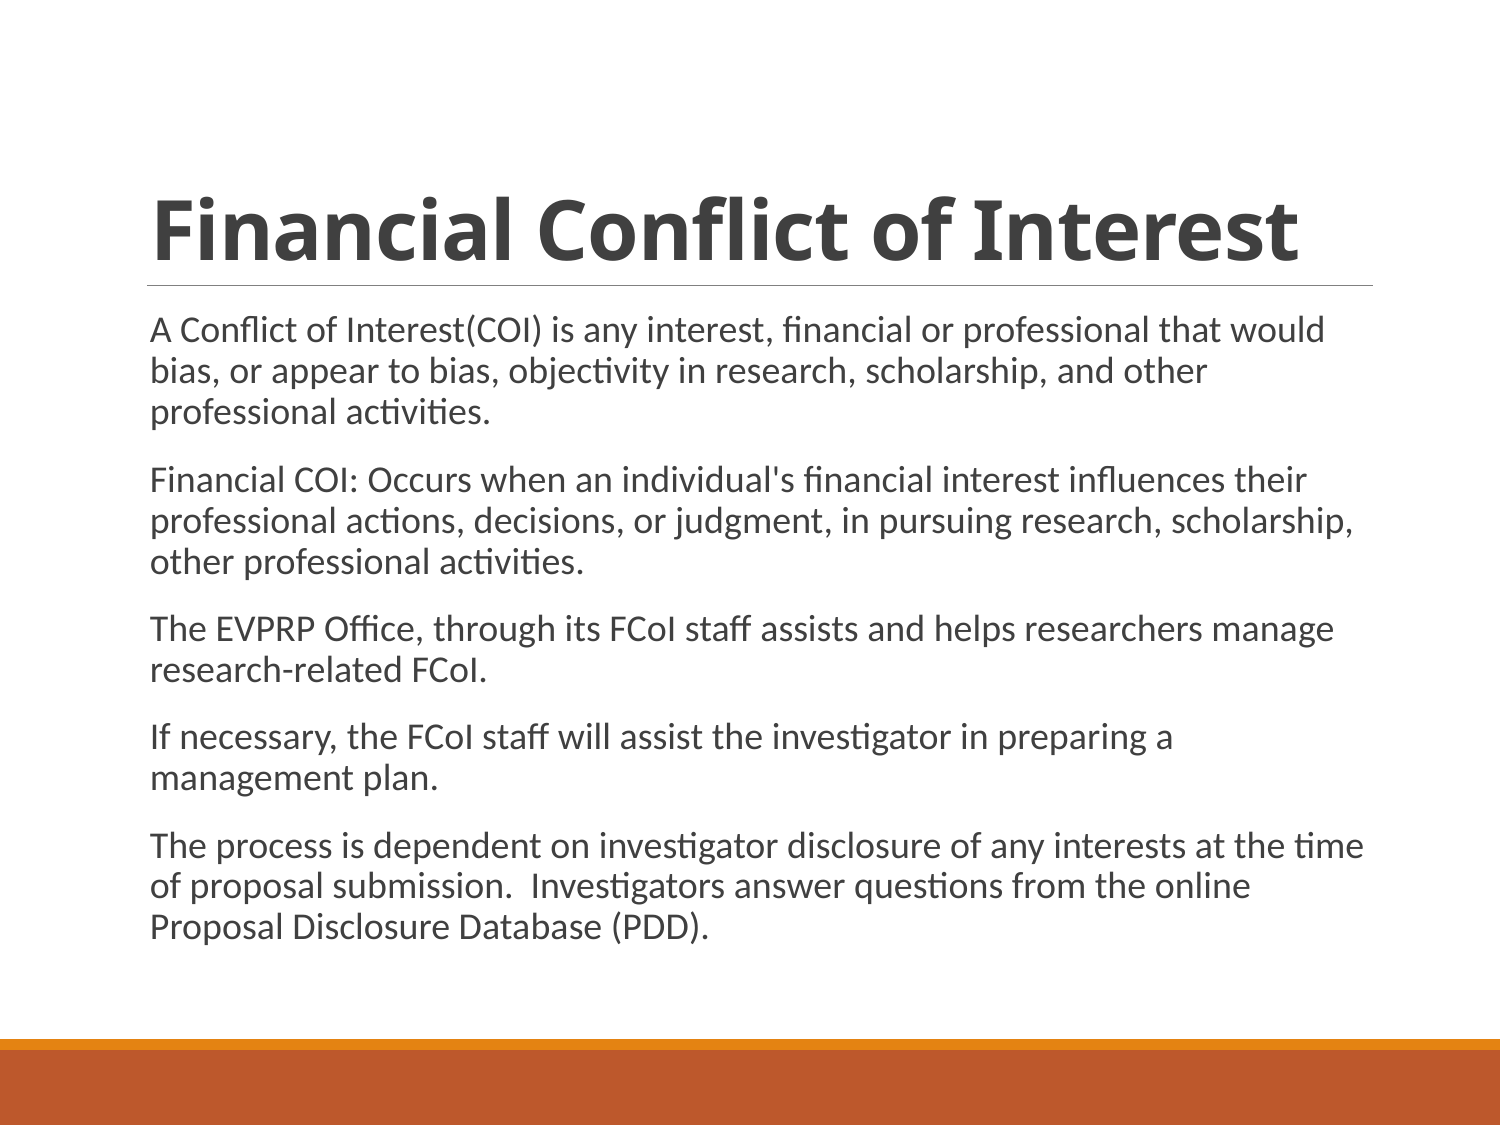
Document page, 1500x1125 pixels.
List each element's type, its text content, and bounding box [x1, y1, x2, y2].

title Financial Conflict of Interest [135, 47, 1373, 285]
list A Conflict of Interest(COI) is any interest, financial or professional that would bias, or appear to bias, objectivity in research, scholarship, and other professional activities. Financial COI: Occurs when an individual's financial interest influences their professional actions, decisions, or judgment, in pursuing research, scholarship, other professional activities. The EVPRP Office, through its FCoI staff assists and helps researchers manage research-related FCoI. If necessary, the FCoI staff will assist the investigator in preparing a management plan. The process is dependent on investigator disclosure of any interests at the time of proposal submission. Investigators answer questions from the online Proposal Disclosure Database (PDD). [135, 302, 1373, 963]
